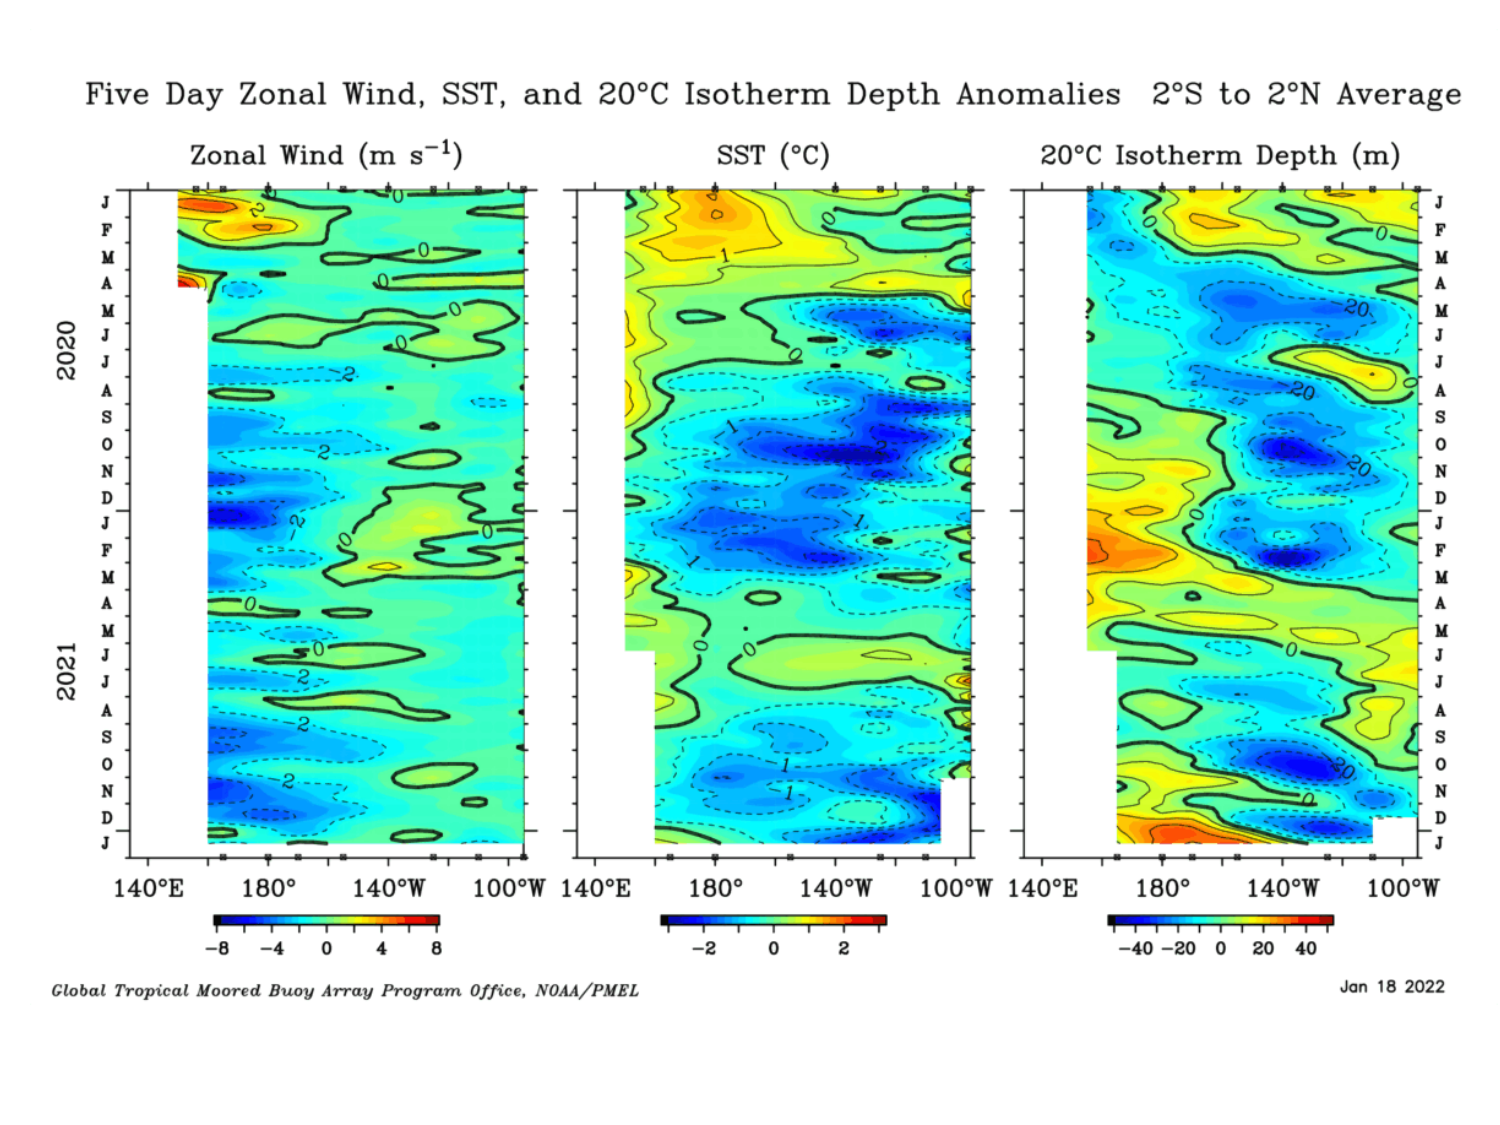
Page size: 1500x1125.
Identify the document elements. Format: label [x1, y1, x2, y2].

picture [29, 29, 1498, 1006]
